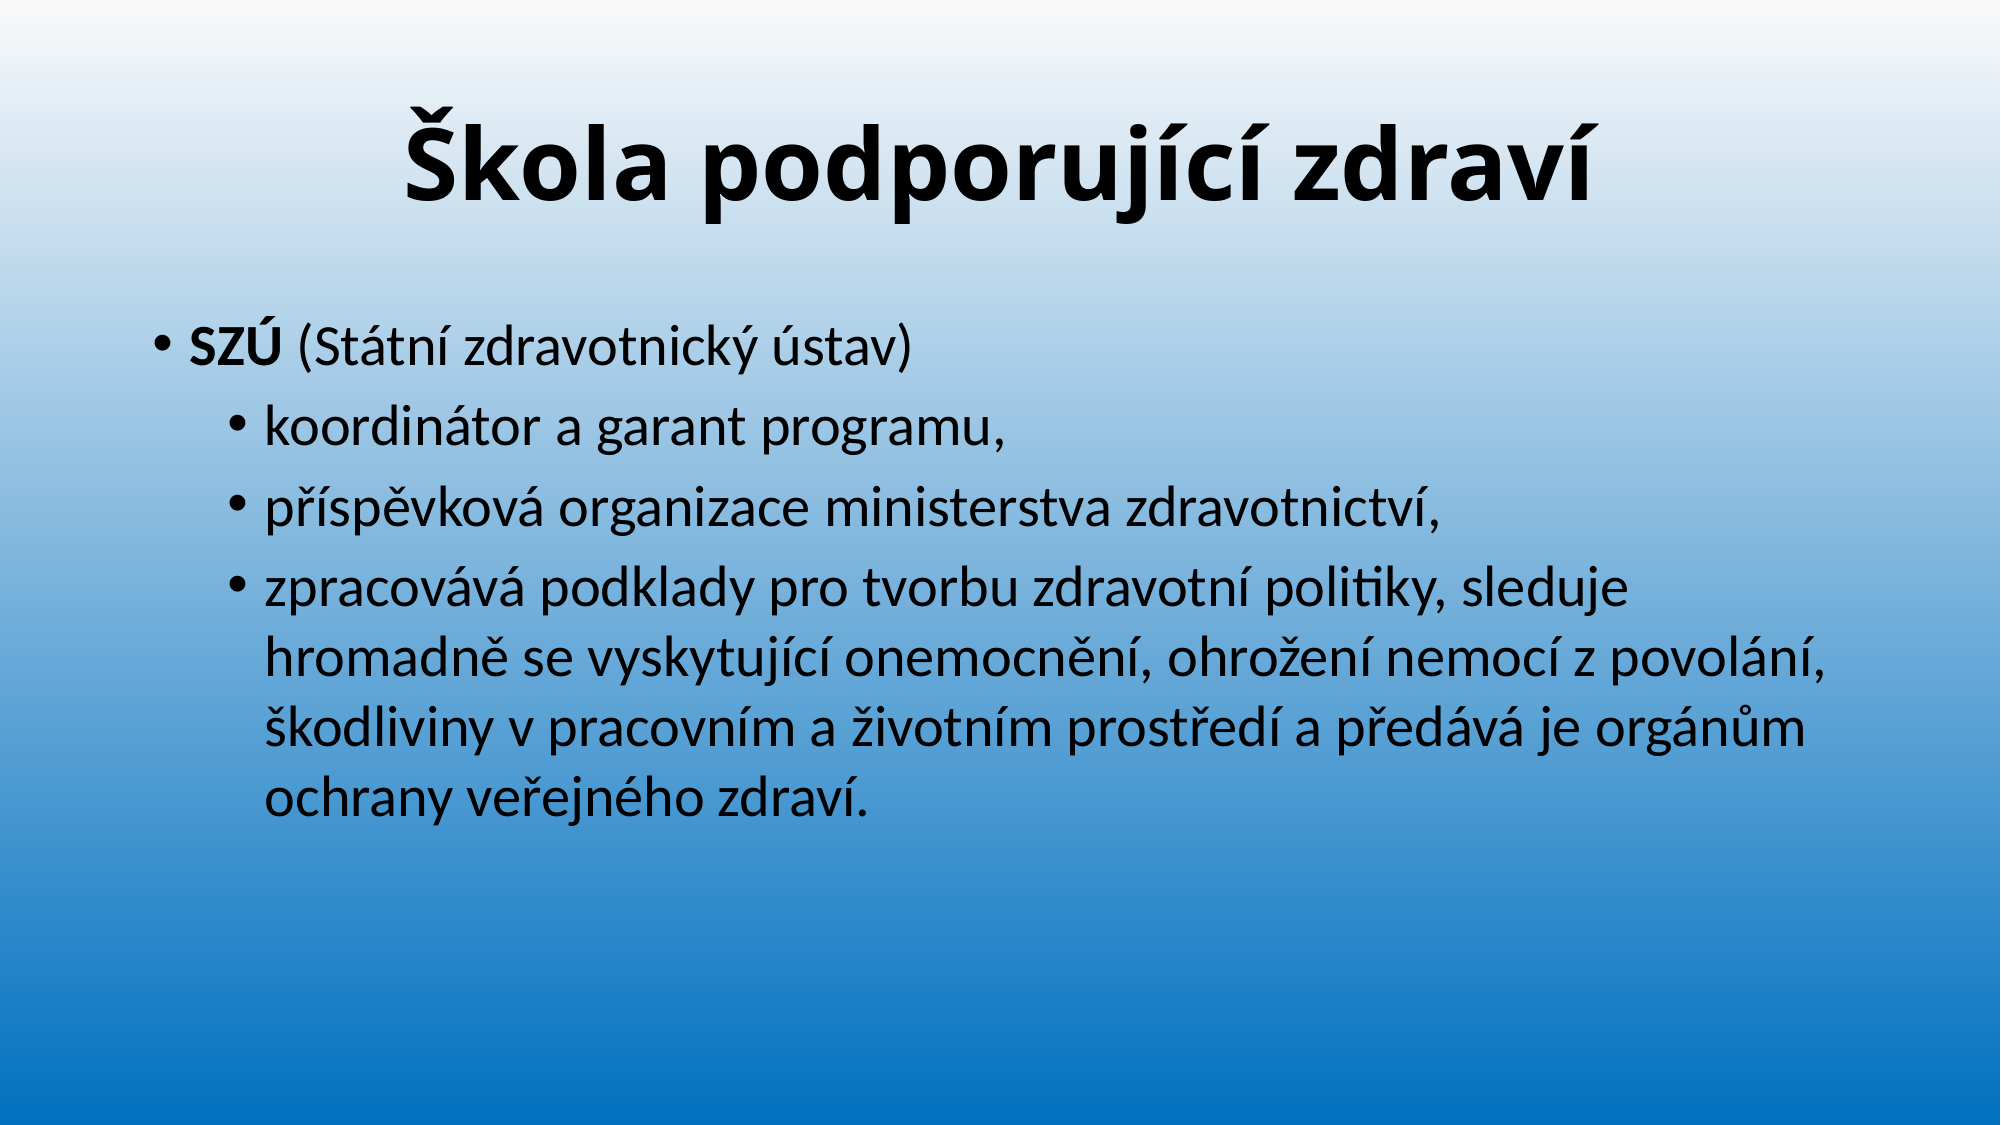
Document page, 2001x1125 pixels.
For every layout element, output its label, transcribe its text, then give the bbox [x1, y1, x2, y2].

title Škola podporující zdraví [137, 59, 1863, 278]
list SZÚ (Státní zdravotnický ústav) koordinátor a garant programu, příspěvková organizace ministerstva zdravotnictví, zpracovává podklady pro tvorbu zdravotní politiky, sleduje hromadně se vyskytující onemocnění, ohrožení nemocí z povolání, škodliviny v pracovním a životním prostředí a předává je orgánům ochrany veřejného zdraví. [137, 299, 1863, 1014]
